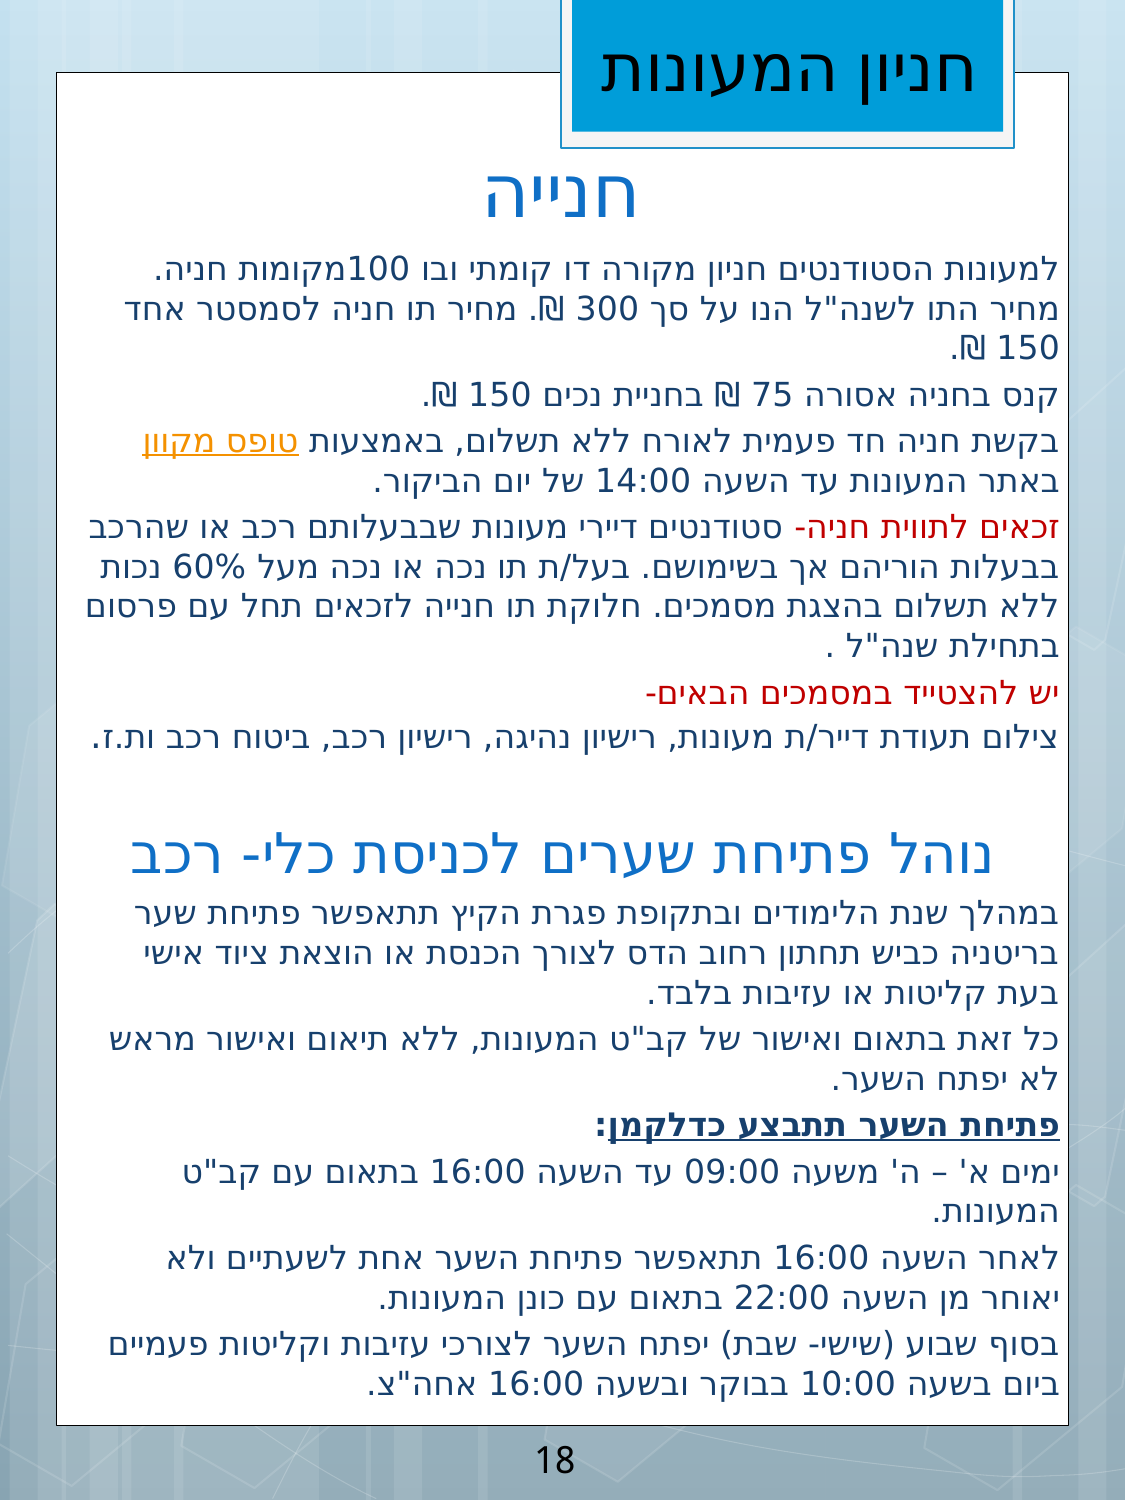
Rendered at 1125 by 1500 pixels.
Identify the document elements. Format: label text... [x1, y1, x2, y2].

text_box 18 [446, 1428, 664, 1492]
text_box חניון המעונות [577, 17, 1003, 113]
text_box למעונות הסטודנטים חניון מקורה דו קומתי ובו 100מקומות חניה. מחיר התו לשנה"ל הנו על סך 300 ₪. מחיר תו חניה לסמסטר אחד 150 ₪. קנס בחניה אסורה 75 ₪ בחניית נכים 150 ₪. בקשת חניה חד פעמית לאורח ללא תשלום, באמצעות טופס מקוון באתר המעונות עד השעה 14:00 של יום הביקור. זכאים לתווית חניה- סטודנטים דיירי מעונות שבבעלותם רכב או שהרכב בבעלות הוריהם אך בשימושם. בעל/ת תו נכה או נכה מעל 60% נכות ללא תשלום בהצגת מסמכים. חלוקת תו חנייה לזכאים תחל עם פרסום בתחילת שנה"ל . יש להצטייד במסמכים הבאים- צילום תעודת דייר/ת מעונות, רישיון נהיגה, רישיון רכב, ביטוח רכב ות.ז. נוהל פתיחת שערים לכניסת כלי- רכב במהלך שנת הלימודים ובתקופת פגרת הקיץ תתאפשר פתיחת שער בריטניה כביש תחתון רחוב הדס לצורך הכנסת או הוצאת ציוד אישי בעת קליטות או עזיבות בלבד. כל זאת בתאום ואישור של קב"ט המעונות, ללא תיאום ואישור מראש לא יפתח השער. פתיחת השער תתבצע כדלקמן: ימים א' – ה' משעה 09:00 עד השעה 16:00 בתאום עם קב"ט המעונות. לאחר השעה 16:00 תתאפשר פתיחת השער אחת לשעתיים ולא יאוחר מן השעה 22:00 בתאום עם כונן המעונות. בסוף שבוע (שישי- שבת) יפתח השער לצורכי עזיבות וקליטות פעמיים ביום בשעה 10:00 בבוקר ובשעה 16:00 אחה"צ. [69, 239, 1086, 1459]
text_box חנייה [129, 135, 994, 239]
